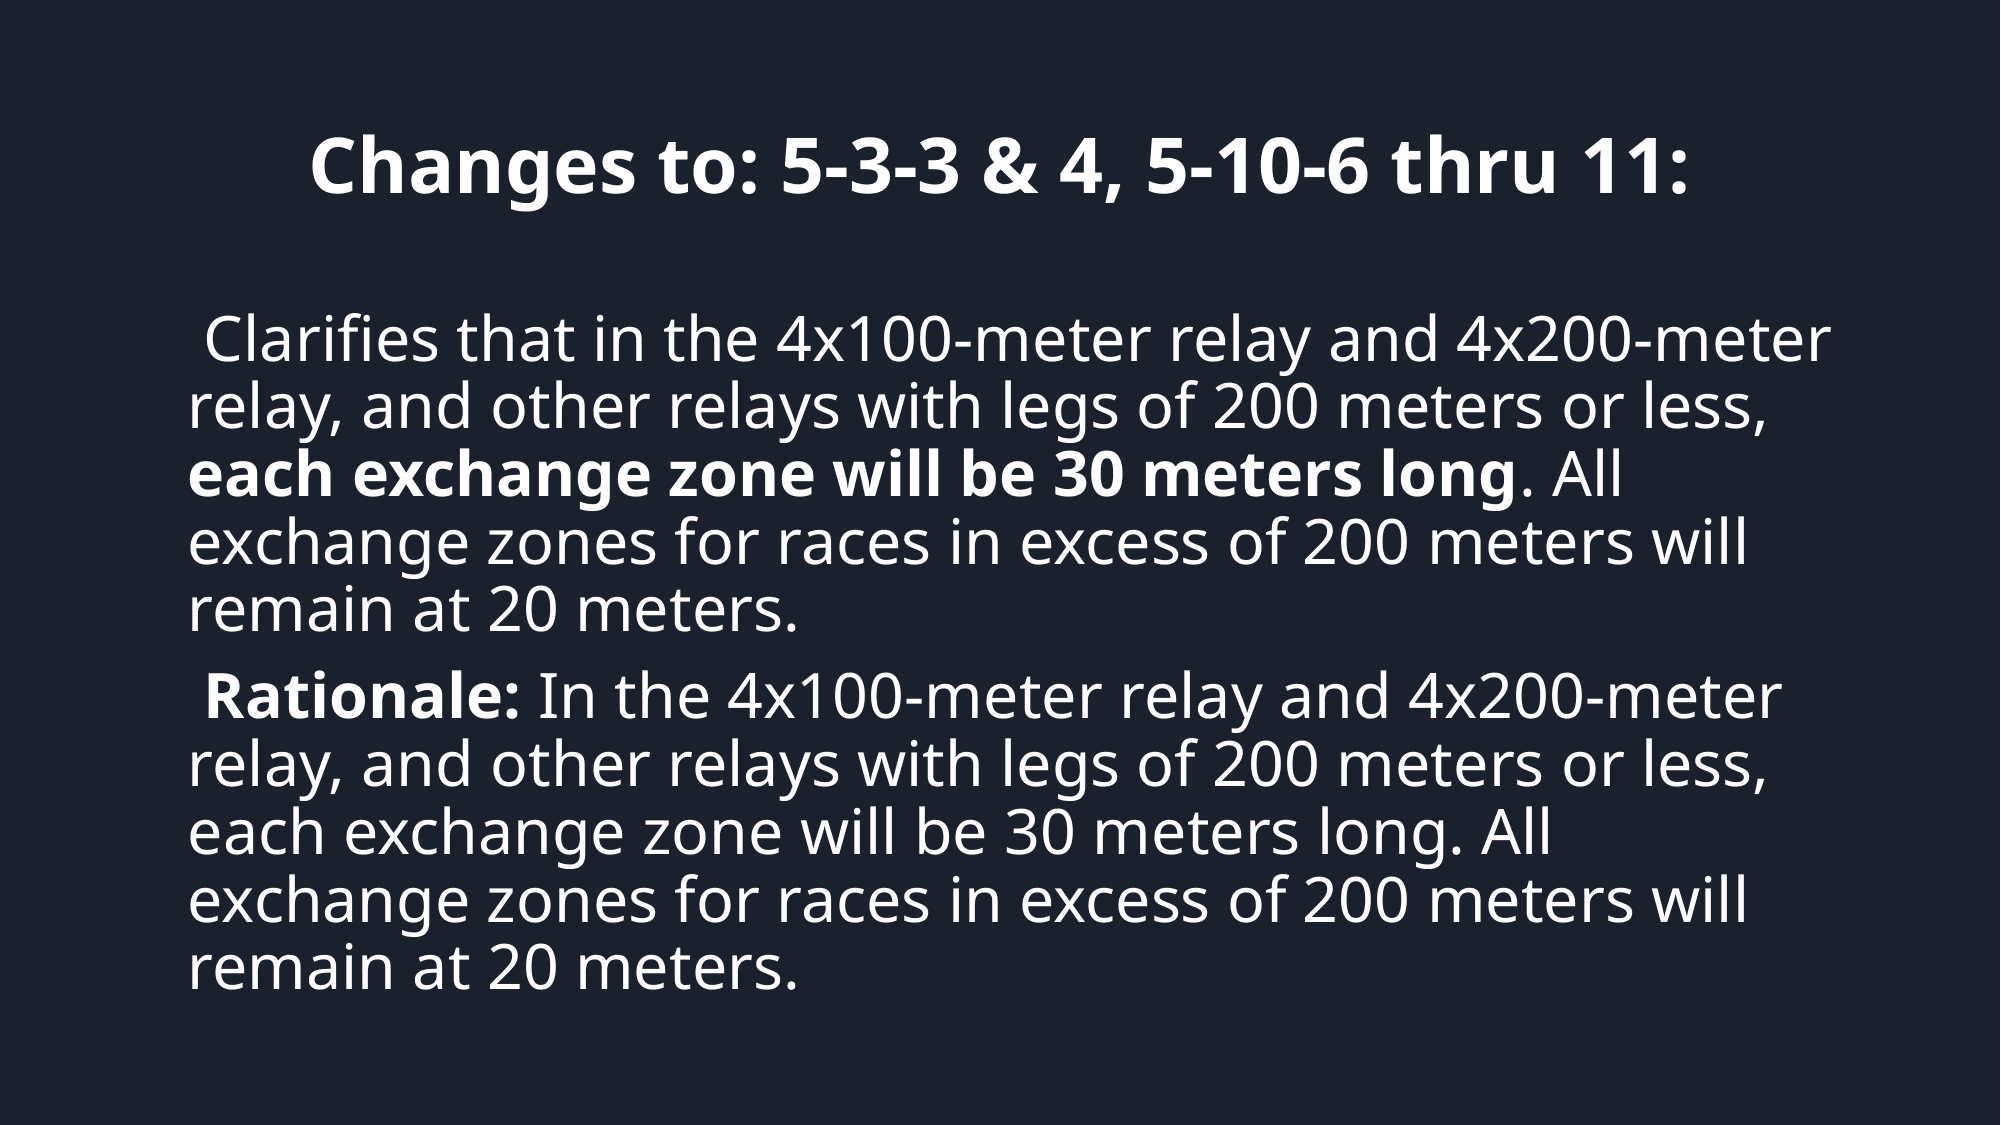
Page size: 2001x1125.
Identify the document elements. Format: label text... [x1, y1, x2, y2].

title Changes to: 5-3-3 & 4, 5-10-6 thru 11: [137, 59, 1863, 278]
list Clarifies that in the 4x100-meter relay and 4x200-meter relay, and other relays with legs of 200 meters or less, each exchange zone will be 30 meters long. All exchange zones for races in excess of 200 meters will remain at 20 meters. Rationale: In the 4x100-meter relay and 4x200-meter relay, and other relays with legs of 200 meters or less, each exchange zone will be 30 meters long. All exchange zones for races in excess of 200 meters will remain at 20 meters. [137, 299, 1863, 1014]
